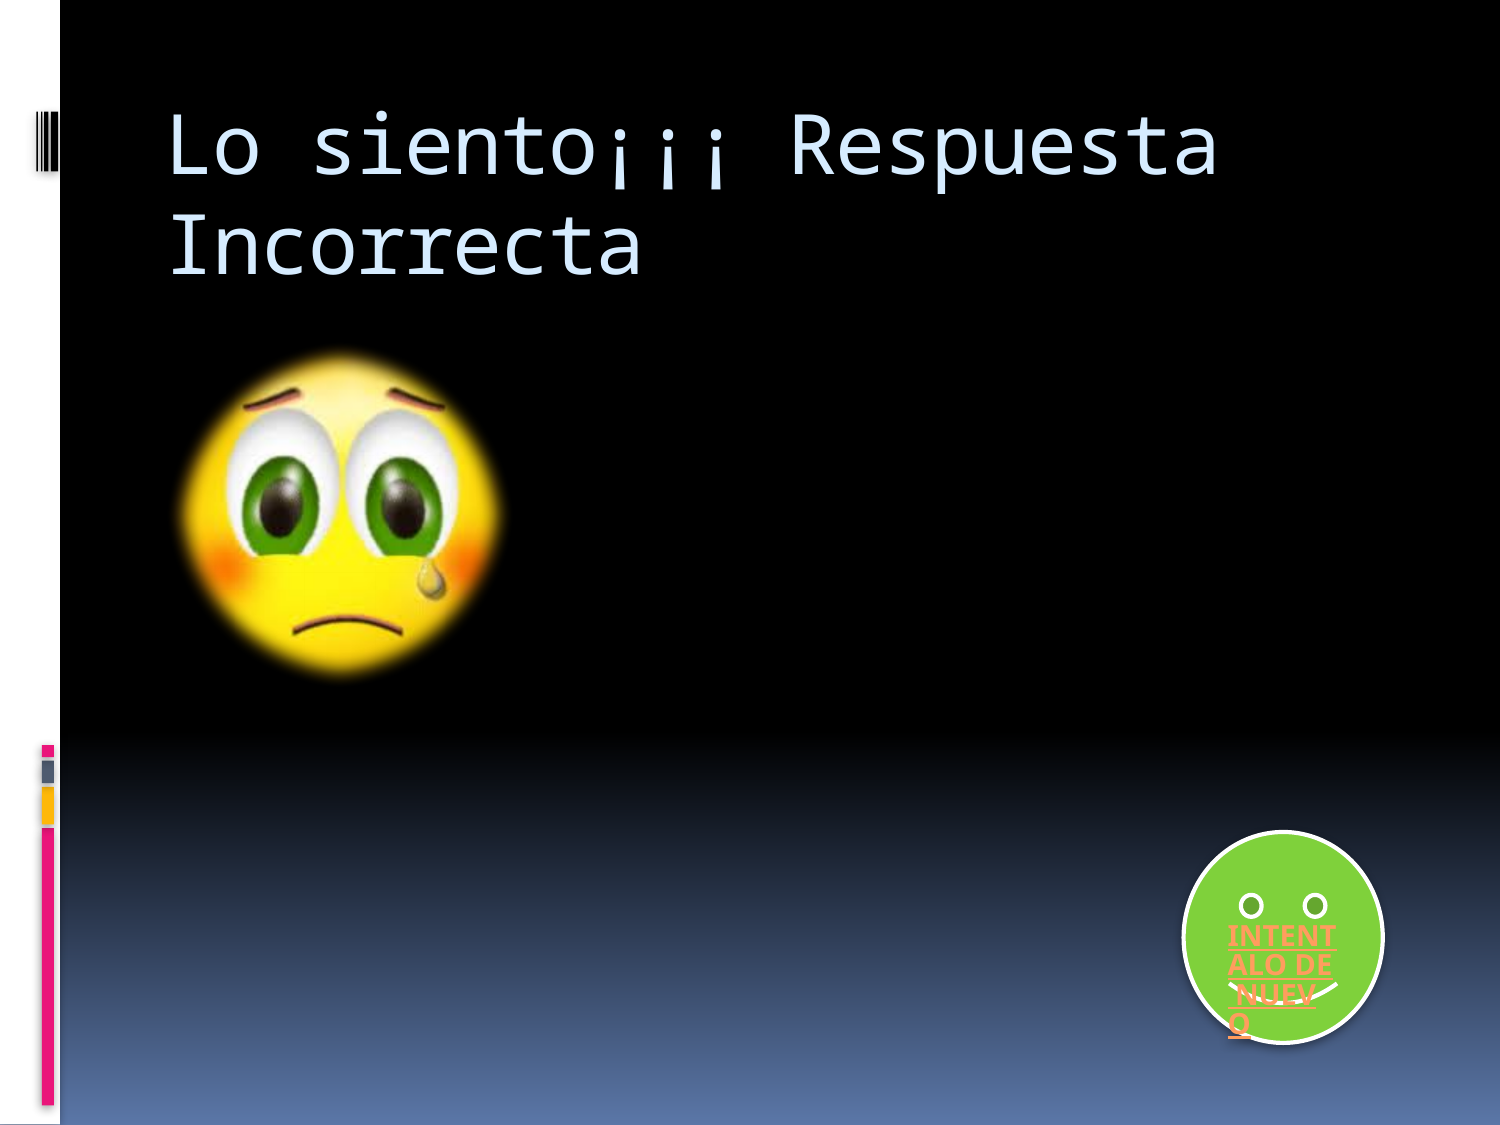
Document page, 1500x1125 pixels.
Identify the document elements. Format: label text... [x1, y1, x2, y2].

title Lo siento¡¡¡ Respuesta Incorrecta [150, 83, 1425, 234]
text_box INTENTALO DE NUEVO [1181, 829, 1385, 1046]
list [163, 339, 516, 691]
